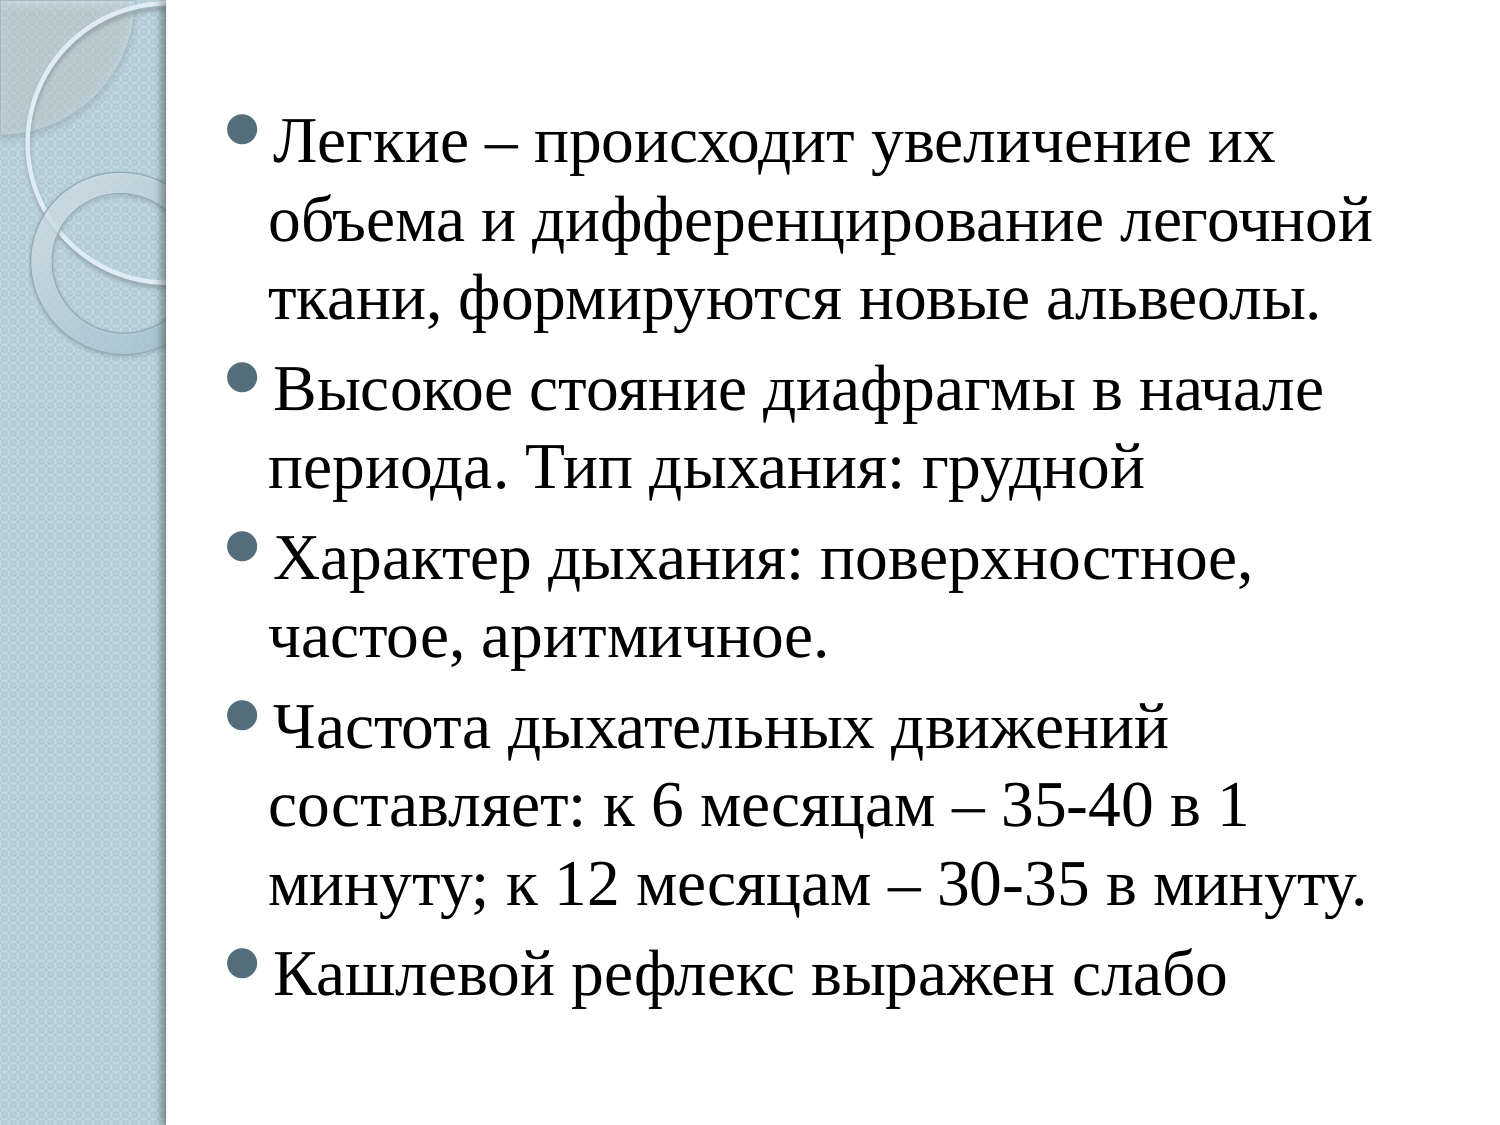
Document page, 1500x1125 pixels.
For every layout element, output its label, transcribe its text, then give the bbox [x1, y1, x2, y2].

list Легкие – происходит увеличение их объема и дифференцирование легочной ткани, формируются новые альвеолы. Высокое стояние диафрагмы в начале периода. Тип дыхания: грудной Характер дыхания: поверхностное, частое, аритмичное. Частота дыхательных движений составляет: к 6 месяцам – 35-40 в 1 минуту; к 12 месяцам – 30-35 в минуту. Кашлевой рефлекс выражен слабо [194, 90, 1466, 1025]
